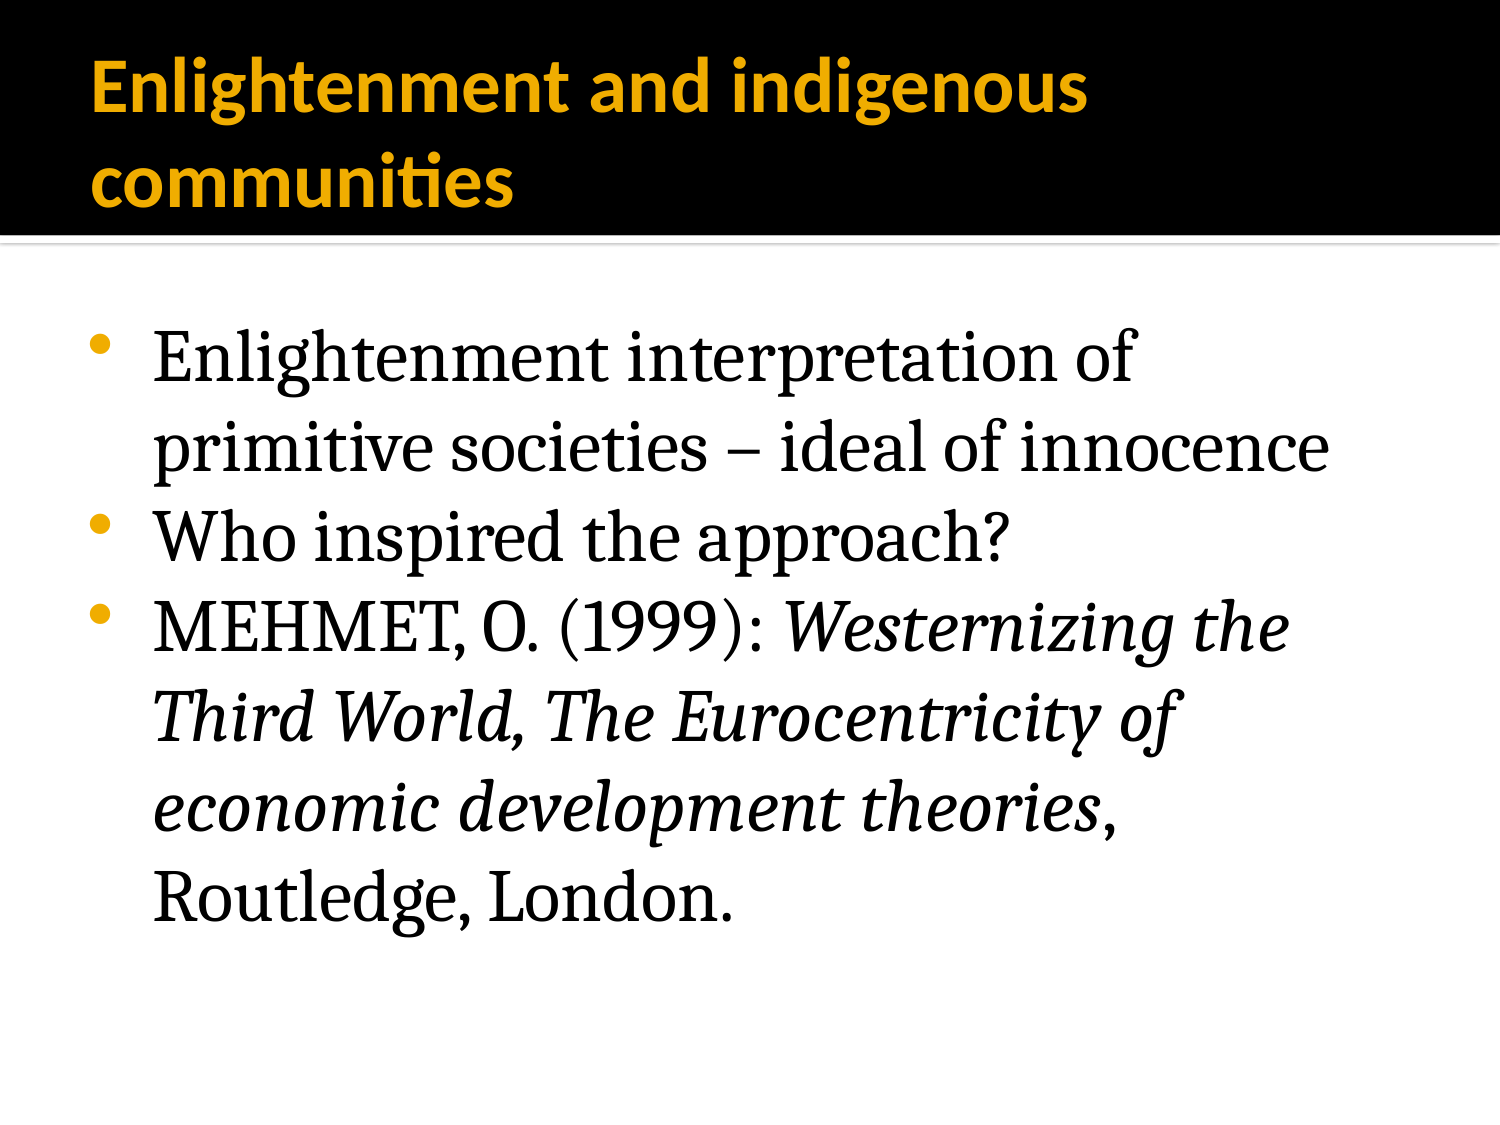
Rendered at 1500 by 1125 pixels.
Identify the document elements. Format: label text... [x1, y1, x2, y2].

title Enlightenment and indigenous communities [75, 25, 1425, 231]
list Enlightenment interpretation of primitive societies – ideal of innocence Who inspired the approach? MEHMET, O. (1999): Westernizing the Third World, The Eurocentricity of economic development theories, Routledge, London. [75, 291, 1425, 1050]
